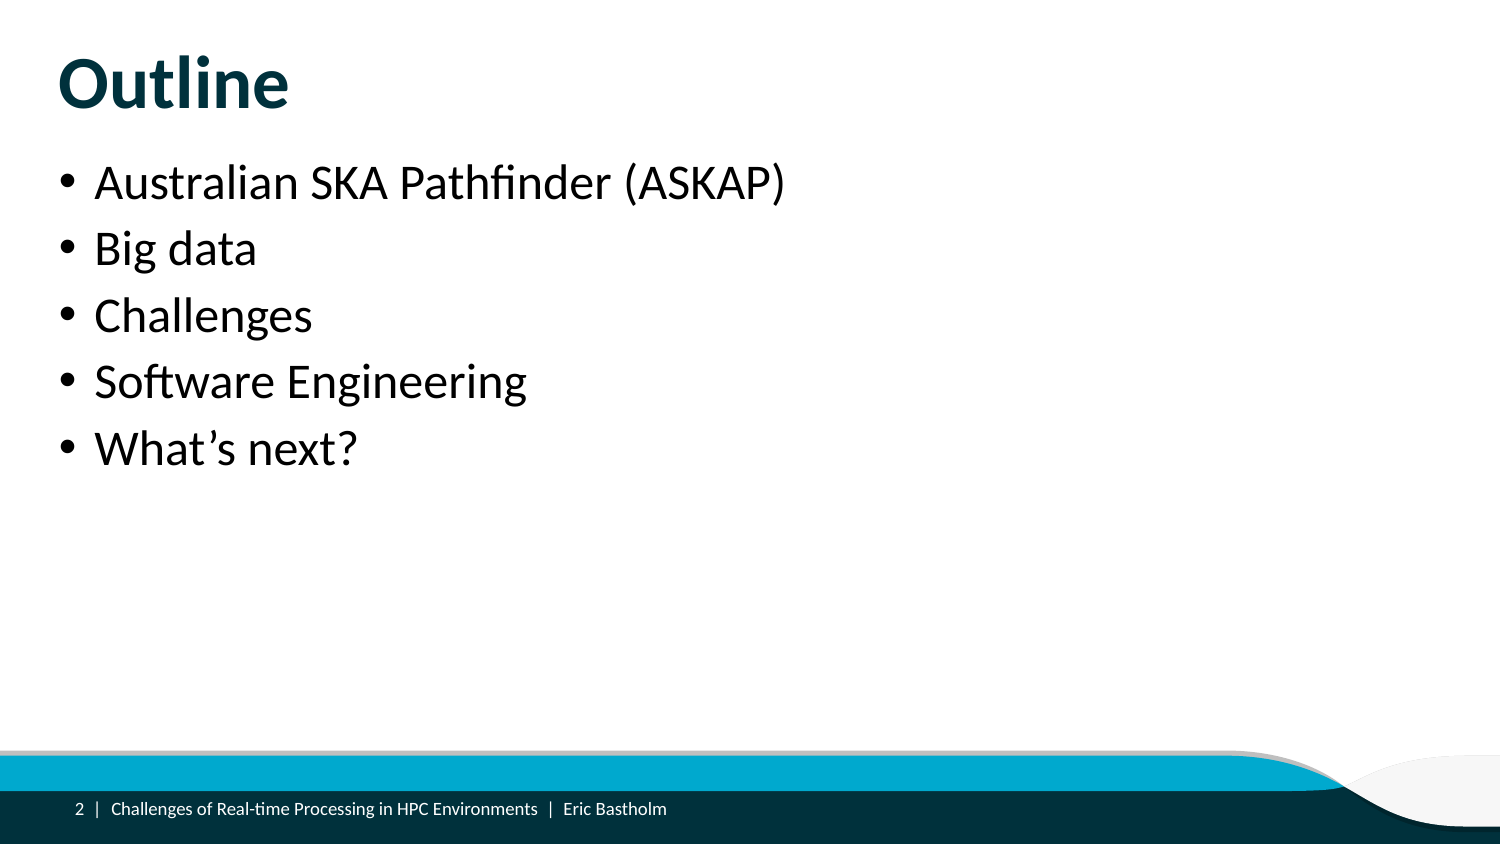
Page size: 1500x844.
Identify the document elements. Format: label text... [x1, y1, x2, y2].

slide_number 2 | [54, 800, 102, 816]
title Outline [58, 33, 1447, 139]
list Australian SKA Pathfinder (ASKAP) Big data Challenges Software Engineering What’s next? [58, 156, 1447, 719]
footer Challenges of Real-time Processing in HPC Environments | Eric Bastholm [111, 800, 1110, 816]
